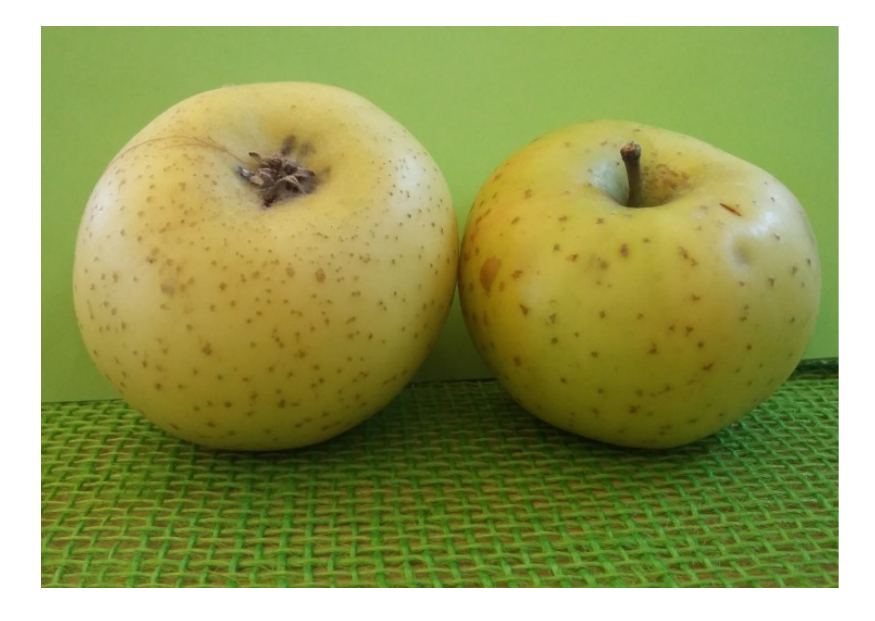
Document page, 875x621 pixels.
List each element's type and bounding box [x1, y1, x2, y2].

picture [40, 26, 839, 588]
